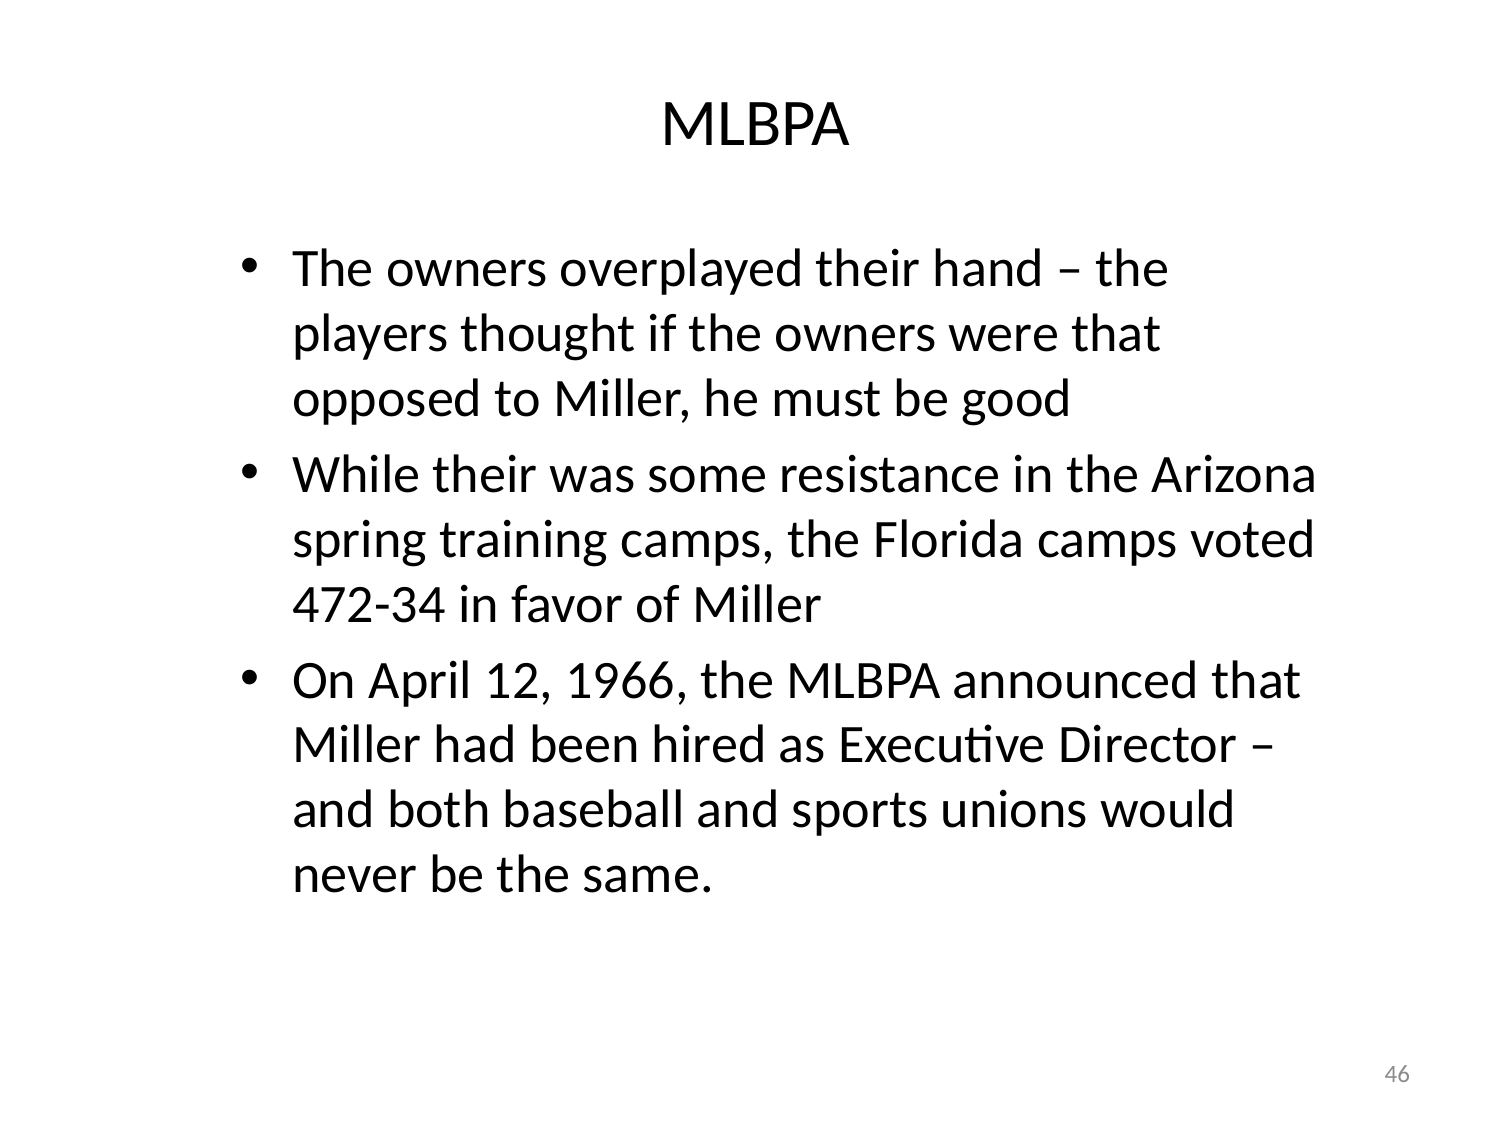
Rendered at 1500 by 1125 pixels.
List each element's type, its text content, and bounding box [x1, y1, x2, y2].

subtitle The owners overplayed their hand – the players thought if the owners were that opposed to Miller, he must be good While their was some resistance in the Arizona spring training camps, the Florida camps voted 472-34 in favor of Miller On April 12, 1966, the MLBPA announced that Miller had been hired as Executive Director – and both baseball and sports unions would never be the same. [225, 224, 1350, 925]
slide_number 46 [1074, 1042, 1425, 1103]
title MLBPA [112, 24, 1413, 213]
